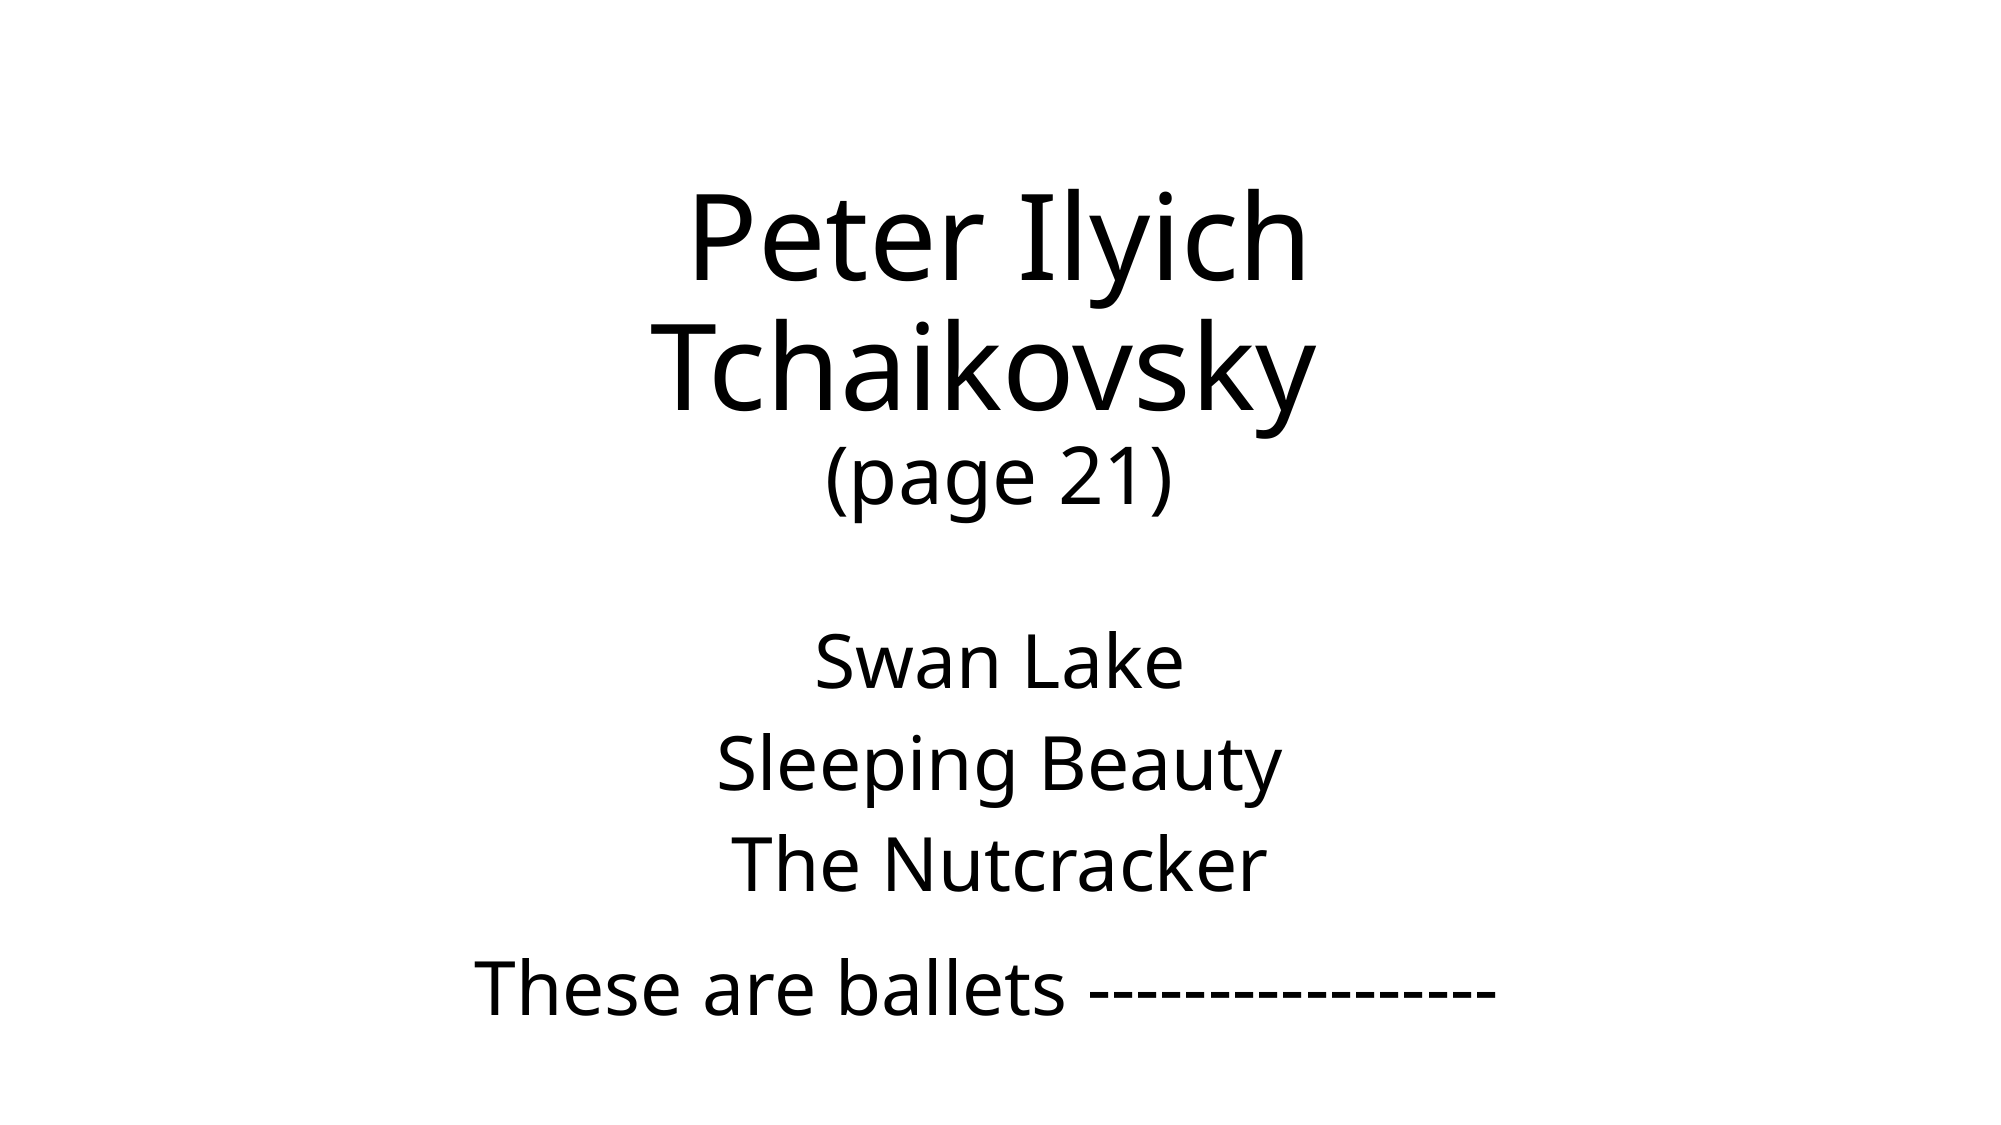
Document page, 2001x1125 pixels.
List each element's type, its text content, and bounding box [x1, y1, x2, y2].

subtitle Swan Lake Sleeping Beauty The Nutcracker These are ballets ----------------- [375, 616, 1625, 1125]
title Peter Ilyich Tchaikovsky (page 21) [324, 167, 1675, 530]
